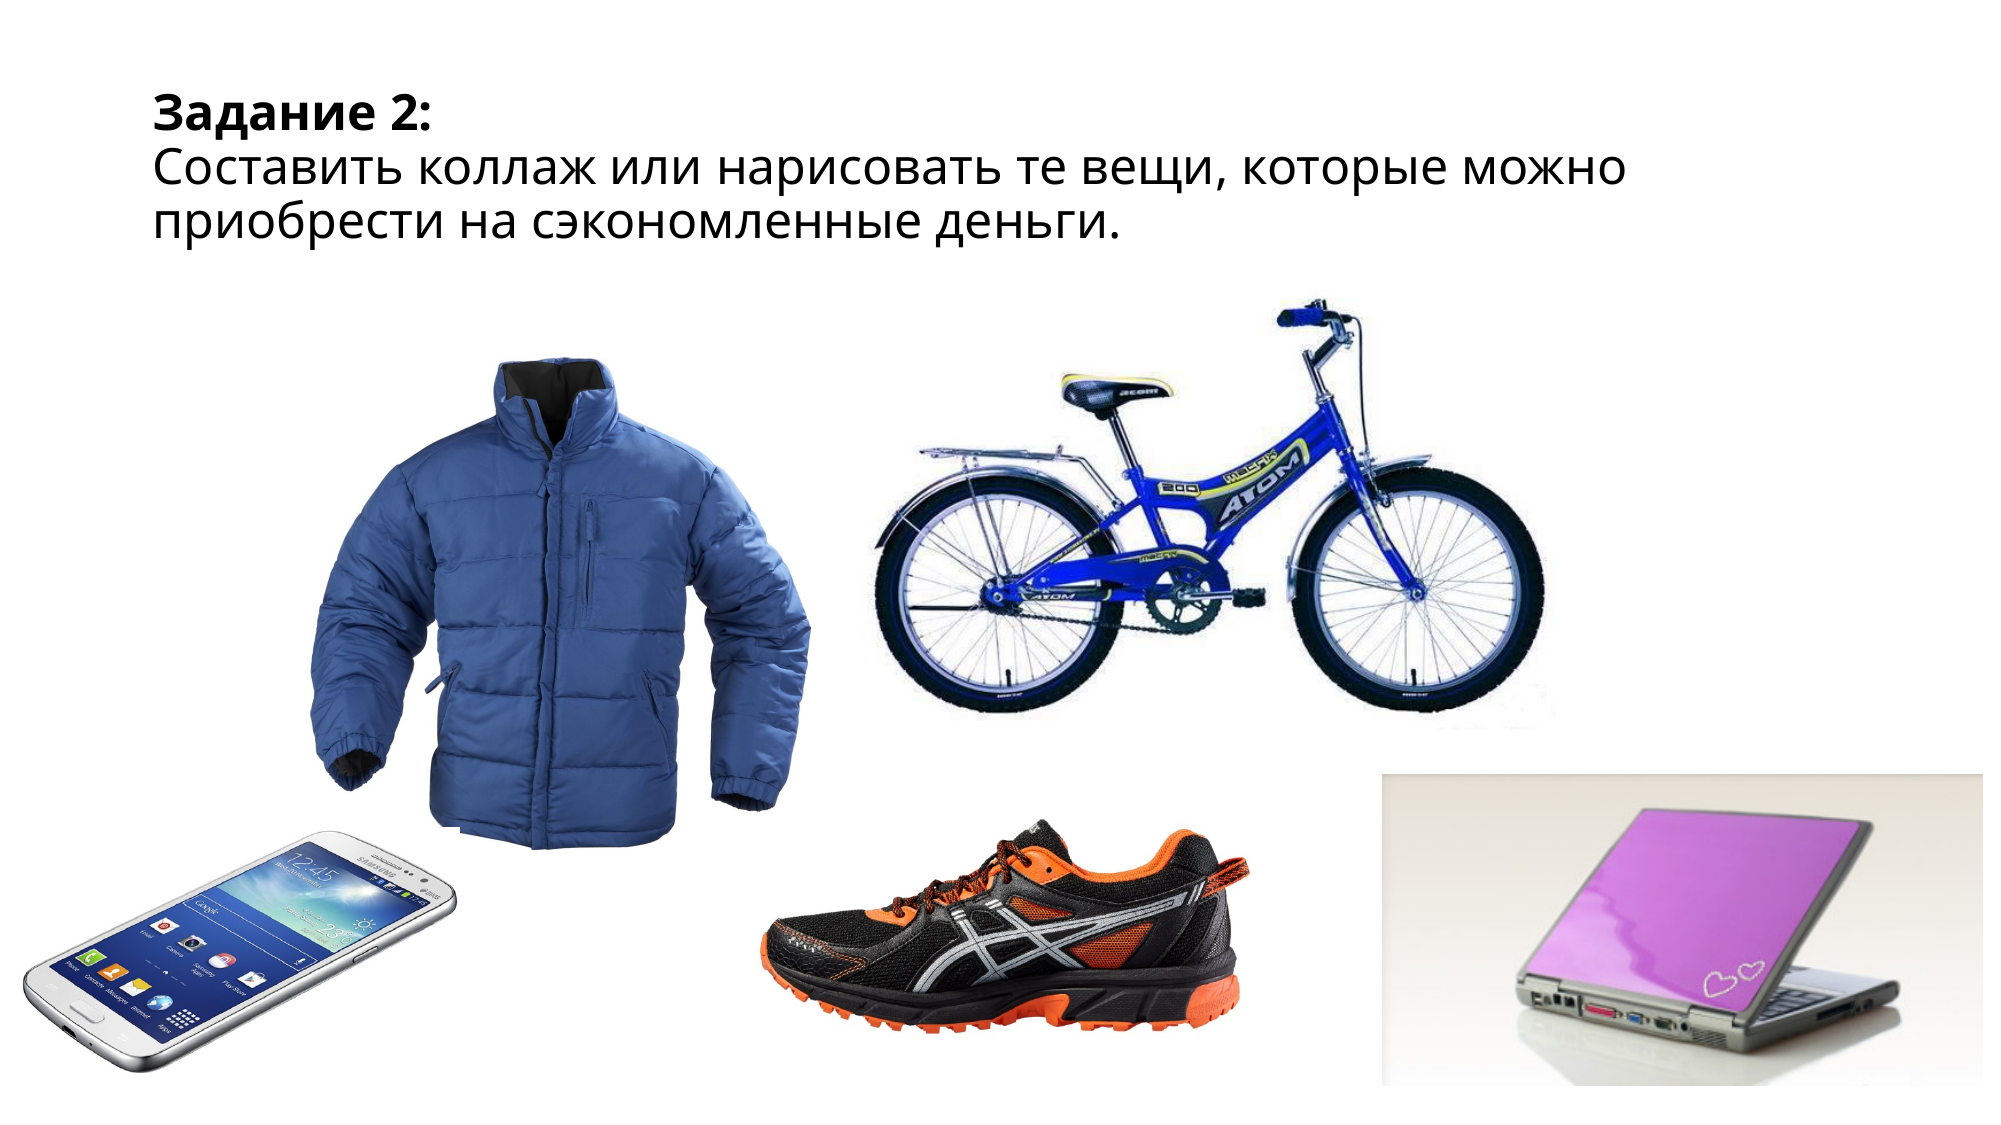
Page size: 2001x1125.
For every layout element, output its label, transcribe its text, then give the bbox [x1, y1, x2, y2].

picture [21, 357, 1274, 1075]
title Задание 2: Составить коллаж или нарисовать те вещи, которые можно приобрести на сэкономленные деньги. [137, 59, 1863, 278]
picture [858, 280, 1556, 731]
picture [1382, 774, 1983, 1087]
